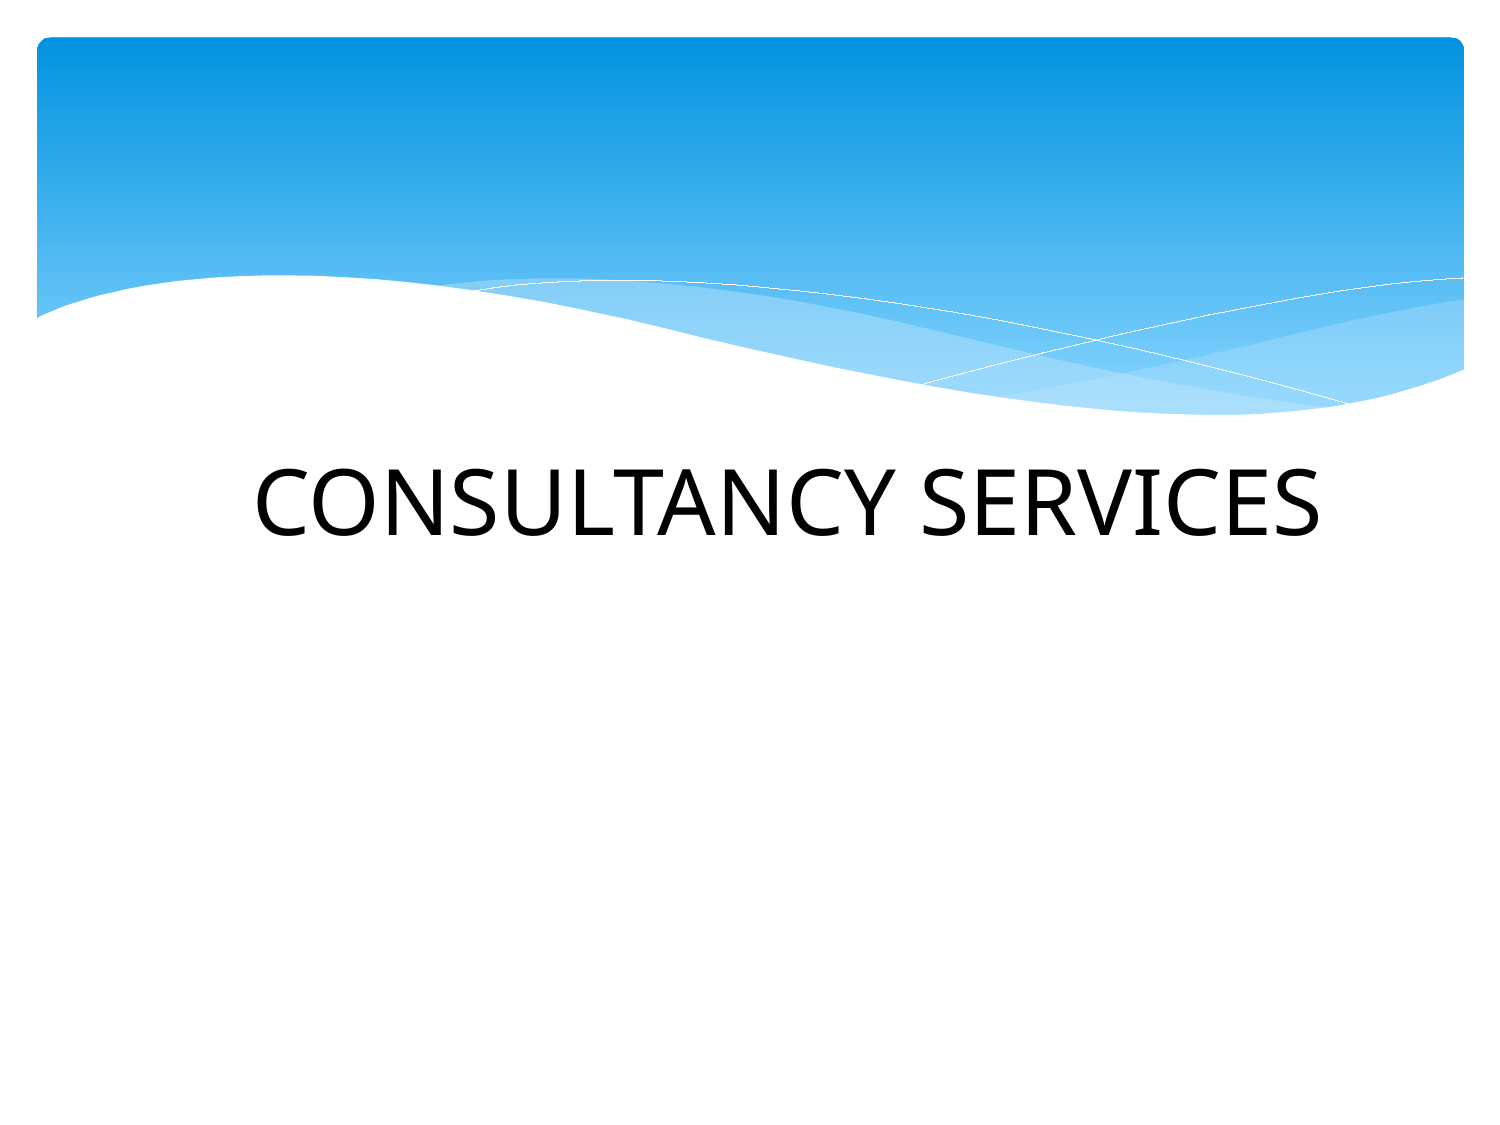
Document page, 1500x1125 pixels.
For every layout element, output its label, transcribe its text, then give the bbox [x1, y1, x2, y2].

text_box CONSULTANCY SERVICES [237, 436, 1350, 561]
